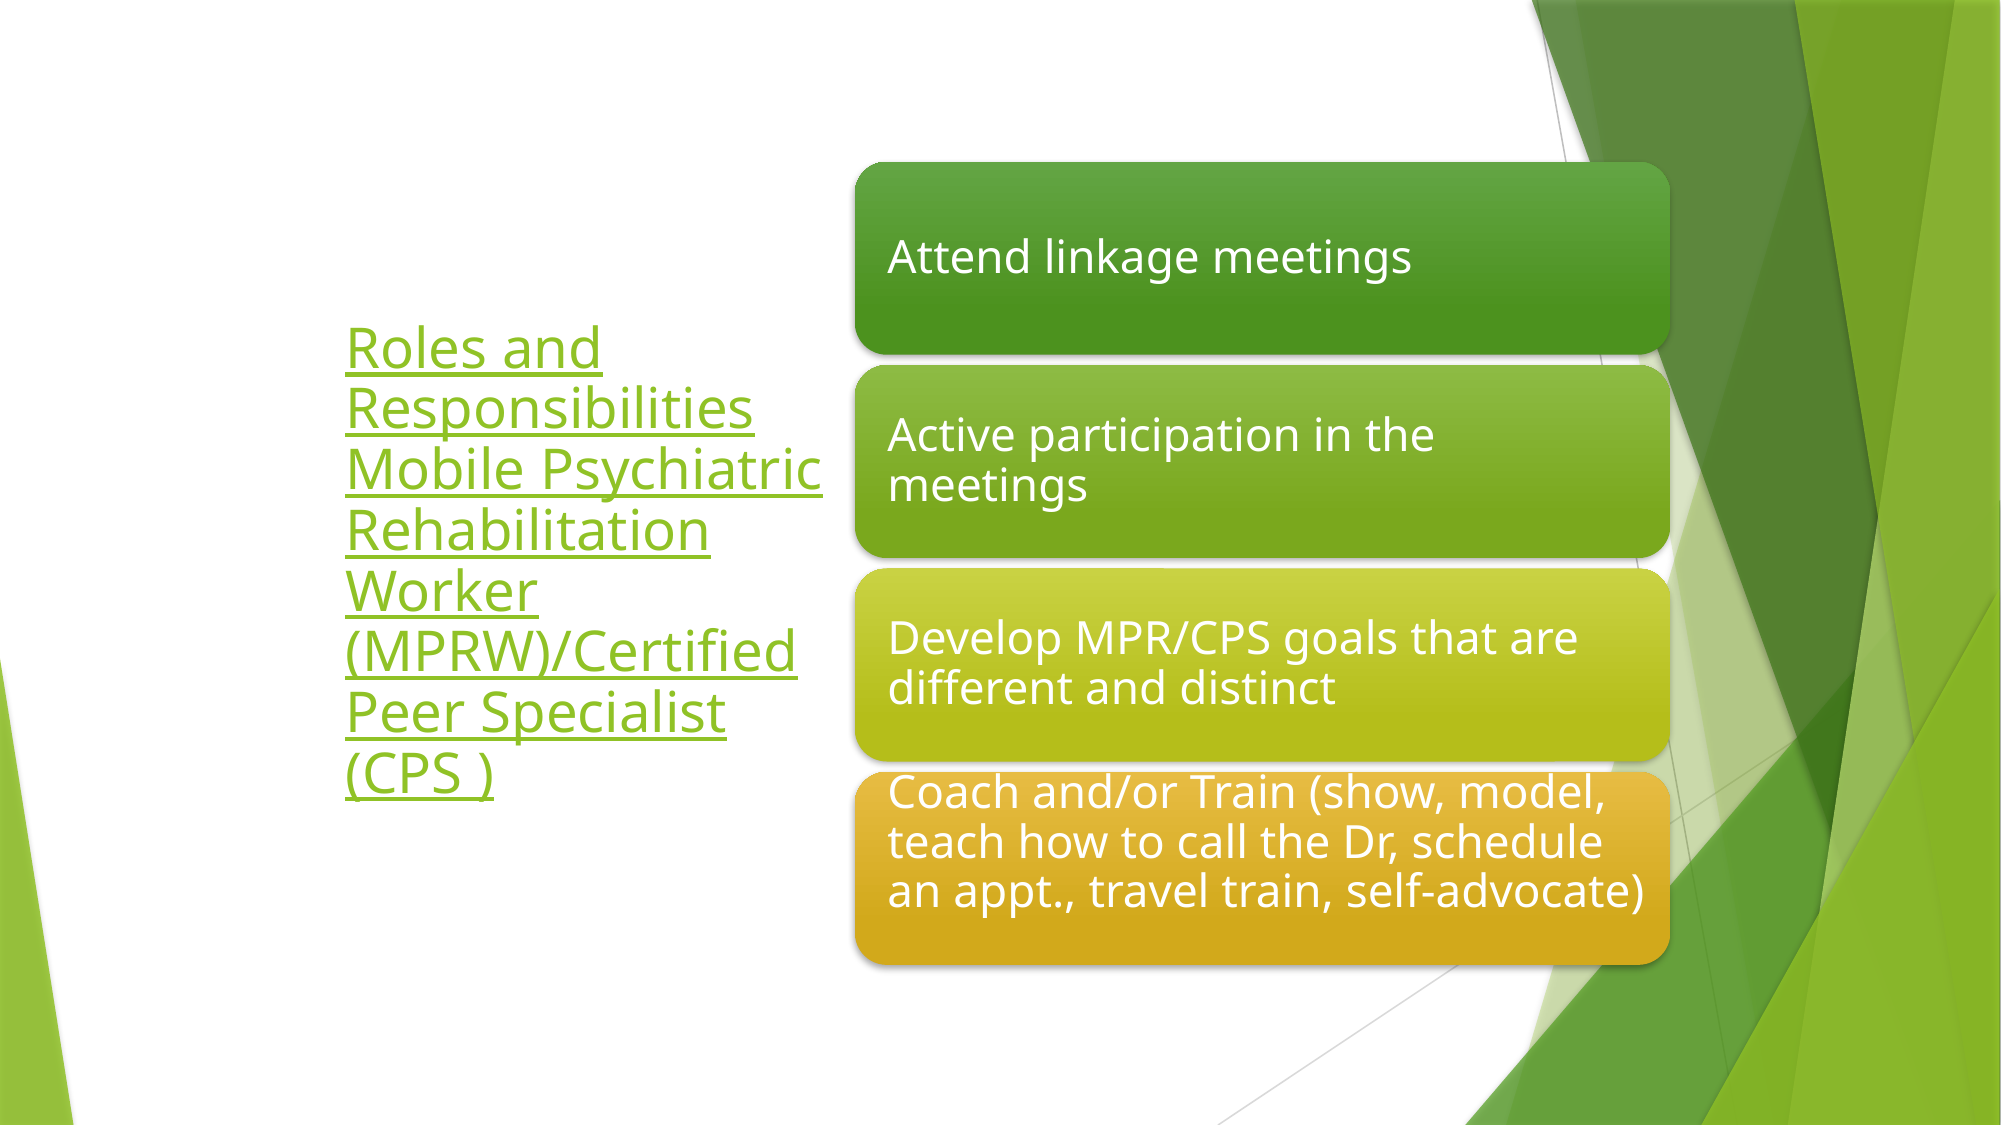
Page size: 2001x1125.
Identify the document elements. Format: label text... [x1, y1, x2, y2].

title Roles and Responsibilities Mobile Psychiatric Rehabilitation Worker (MPRW)/Certified Peer Specialist (CPS ) [330, 226, 841, 899]
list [854, 154, 1671, 973]
